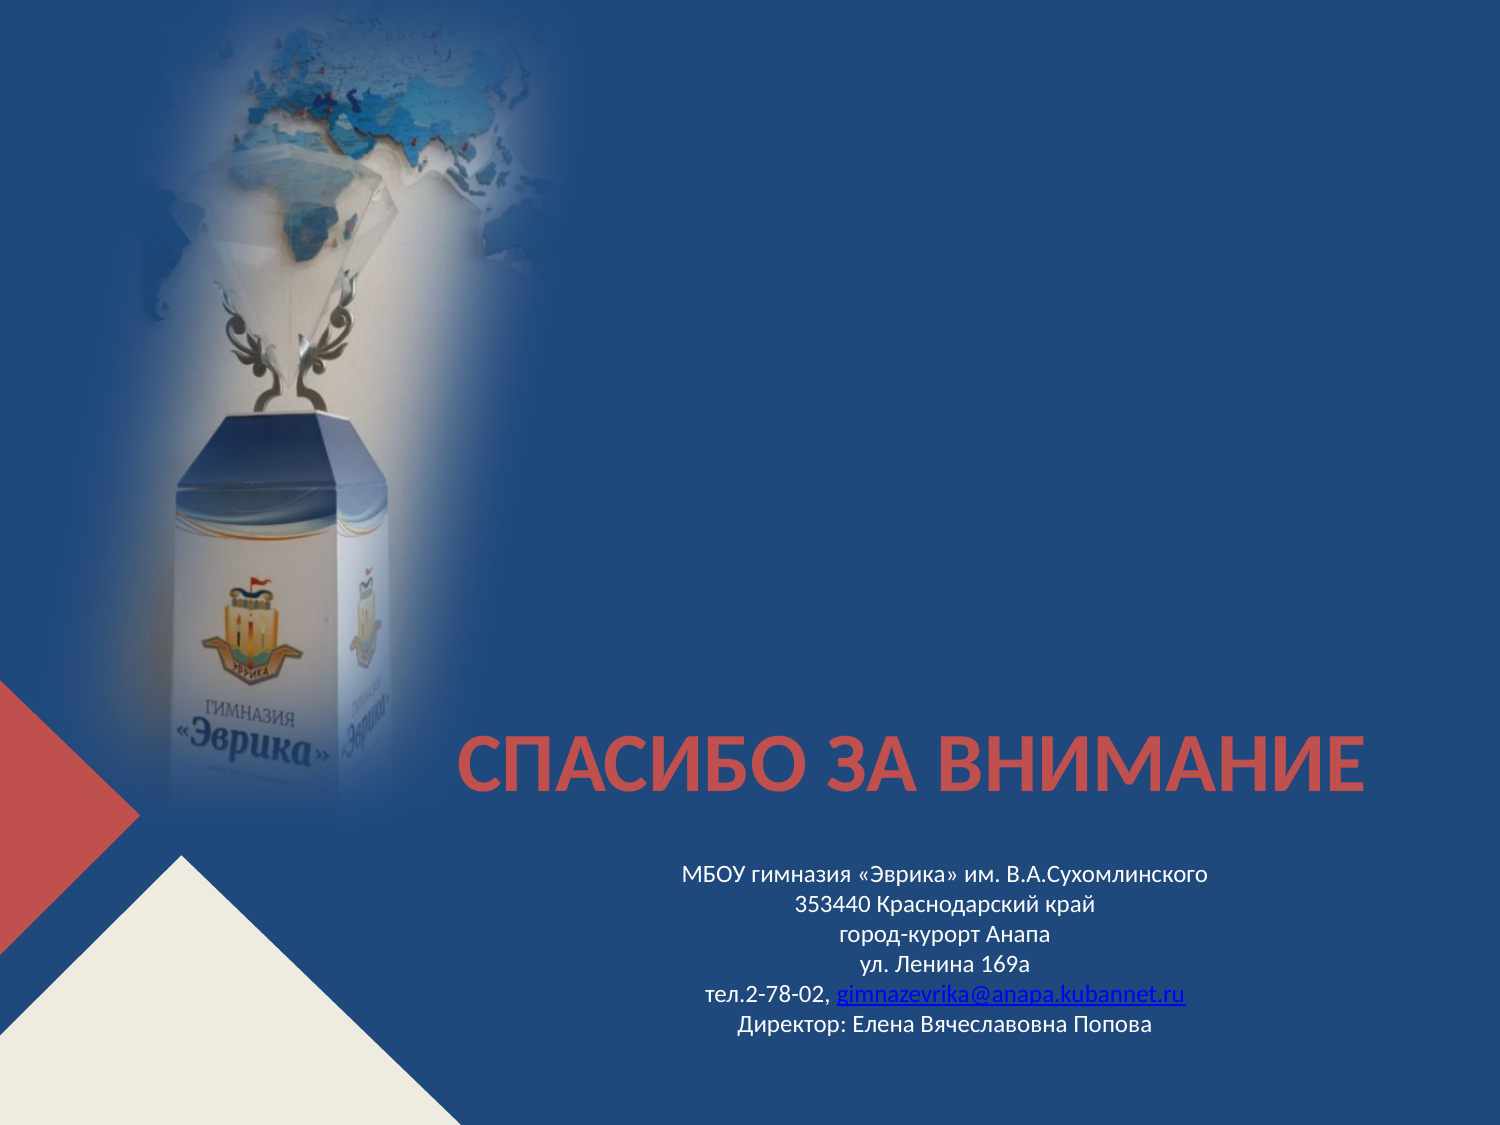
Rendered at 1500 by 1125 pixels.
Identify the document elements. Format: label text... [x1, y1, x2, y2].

footer МБОУ гимназия «Эврика» им. В.А.Сухомлинского 353440 Краснодарский край город-курорт Анапа ул. Ленина 169а тел.2-78-02, gimnazevrika@anapa.kubannet.ru Директор: Елена Вячеславовна Попова [597, 838, 1293, 1087]
title Спасибо за внимание [644, 640, 1450, 816]
picture [0, 0, 640, 839]
